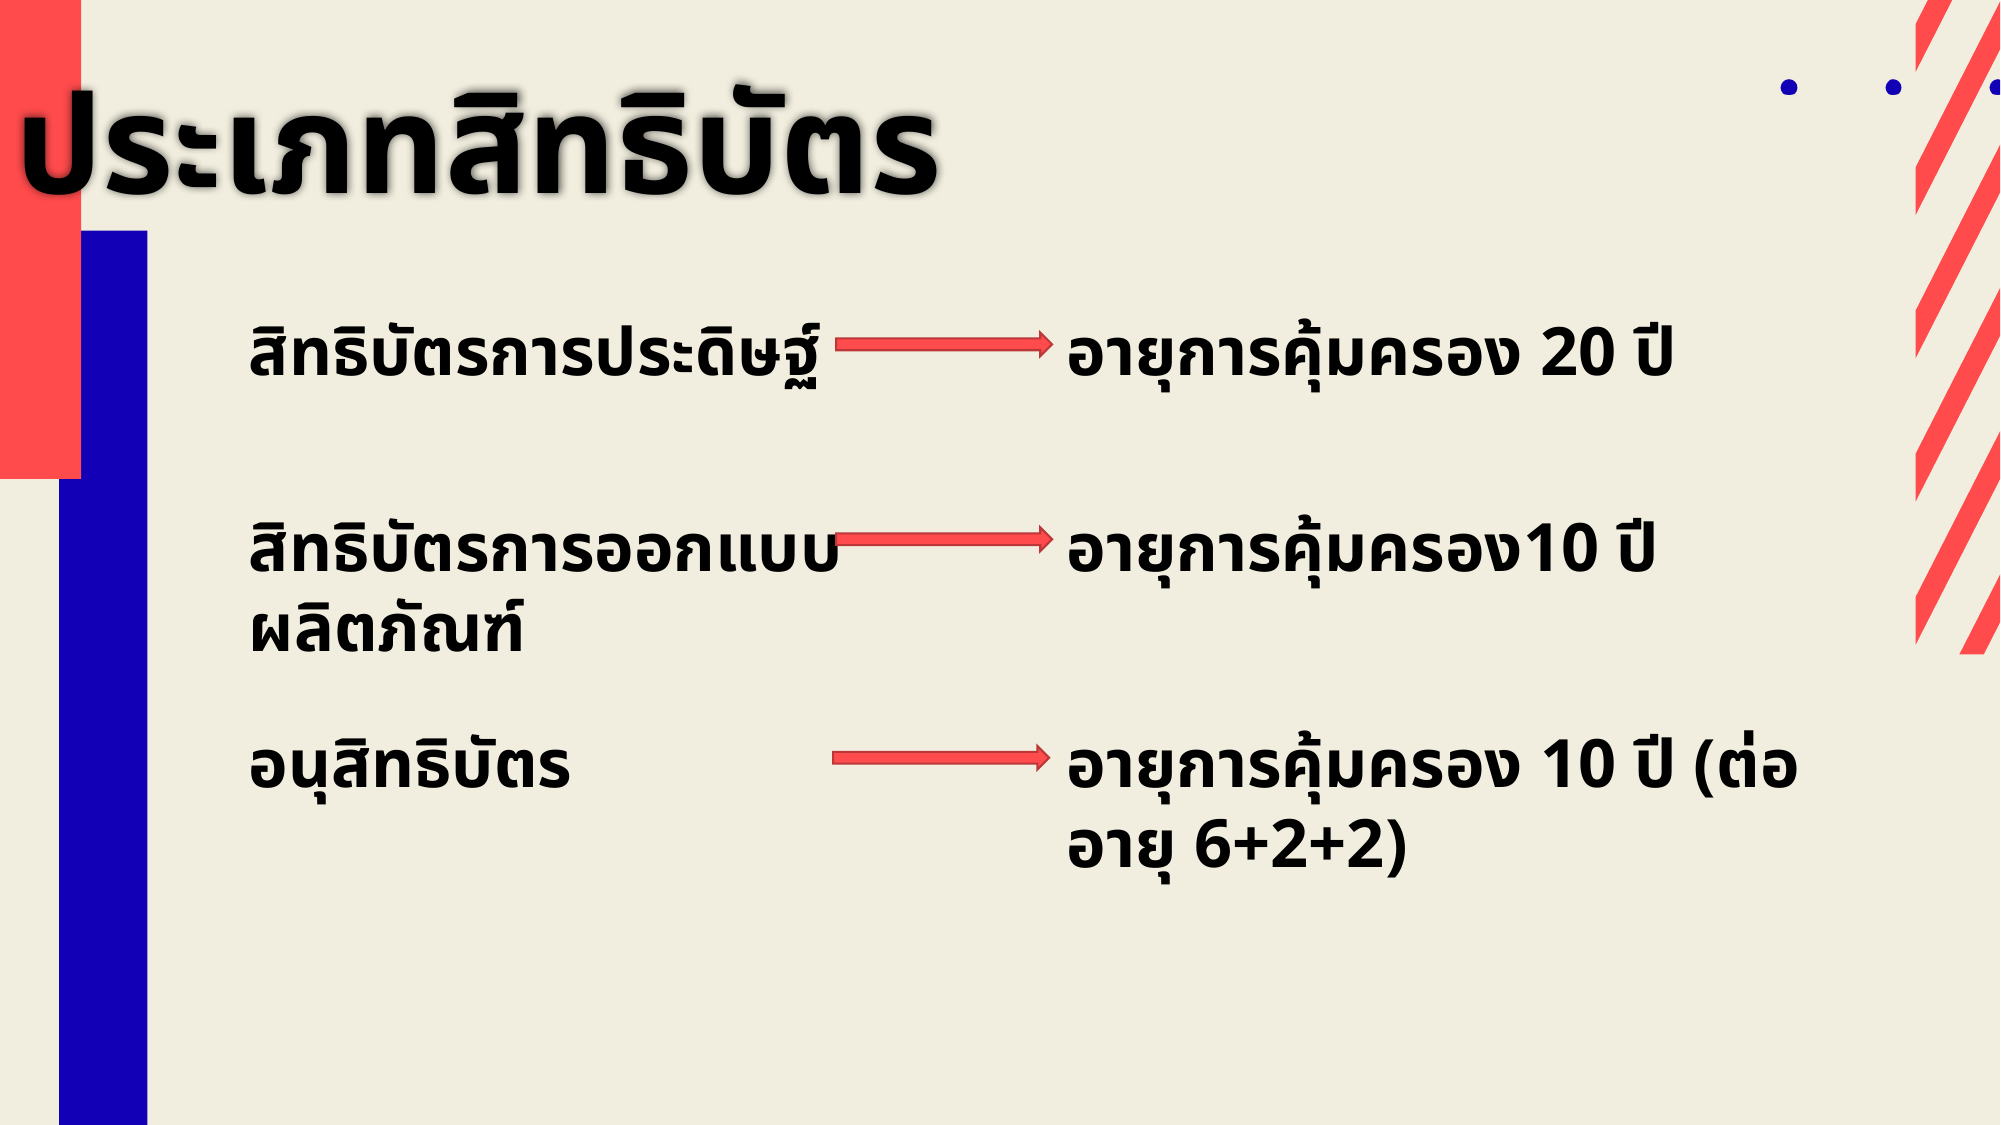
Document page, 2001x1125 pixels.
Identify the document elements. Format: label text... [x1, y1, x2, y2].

text_box สิทธิบัตรการประดิษฐ์ [234, 301, 931, 397]
text_box [835, 524, 1054, 554]
text_box อายุการคุ้มครอง 10 ปี (ต่ออายุ 6+2+2) [1052, 713, 1836, 969]
text_box [832, 743, 1051, 773]
text_box สิทธิบัตรการออกแบบผลิตภัณฑ์ [234, 497, 931, 672]
text_box ประเภทสิทธิบัตร [0, 0, 1411, 229]
text_box อายุการคุ้มครอง10 ปี [1052, 497, 1836, 592]
picture [1780, 0, 2001, 95]
text_box อนุสิทธิบัตร [234, 713, 931, 809]
text_box [835, 330, 1054, 359]
text_box อายุการคุ้มครอง 20 ปี [1052, 301, 1749, 397]
